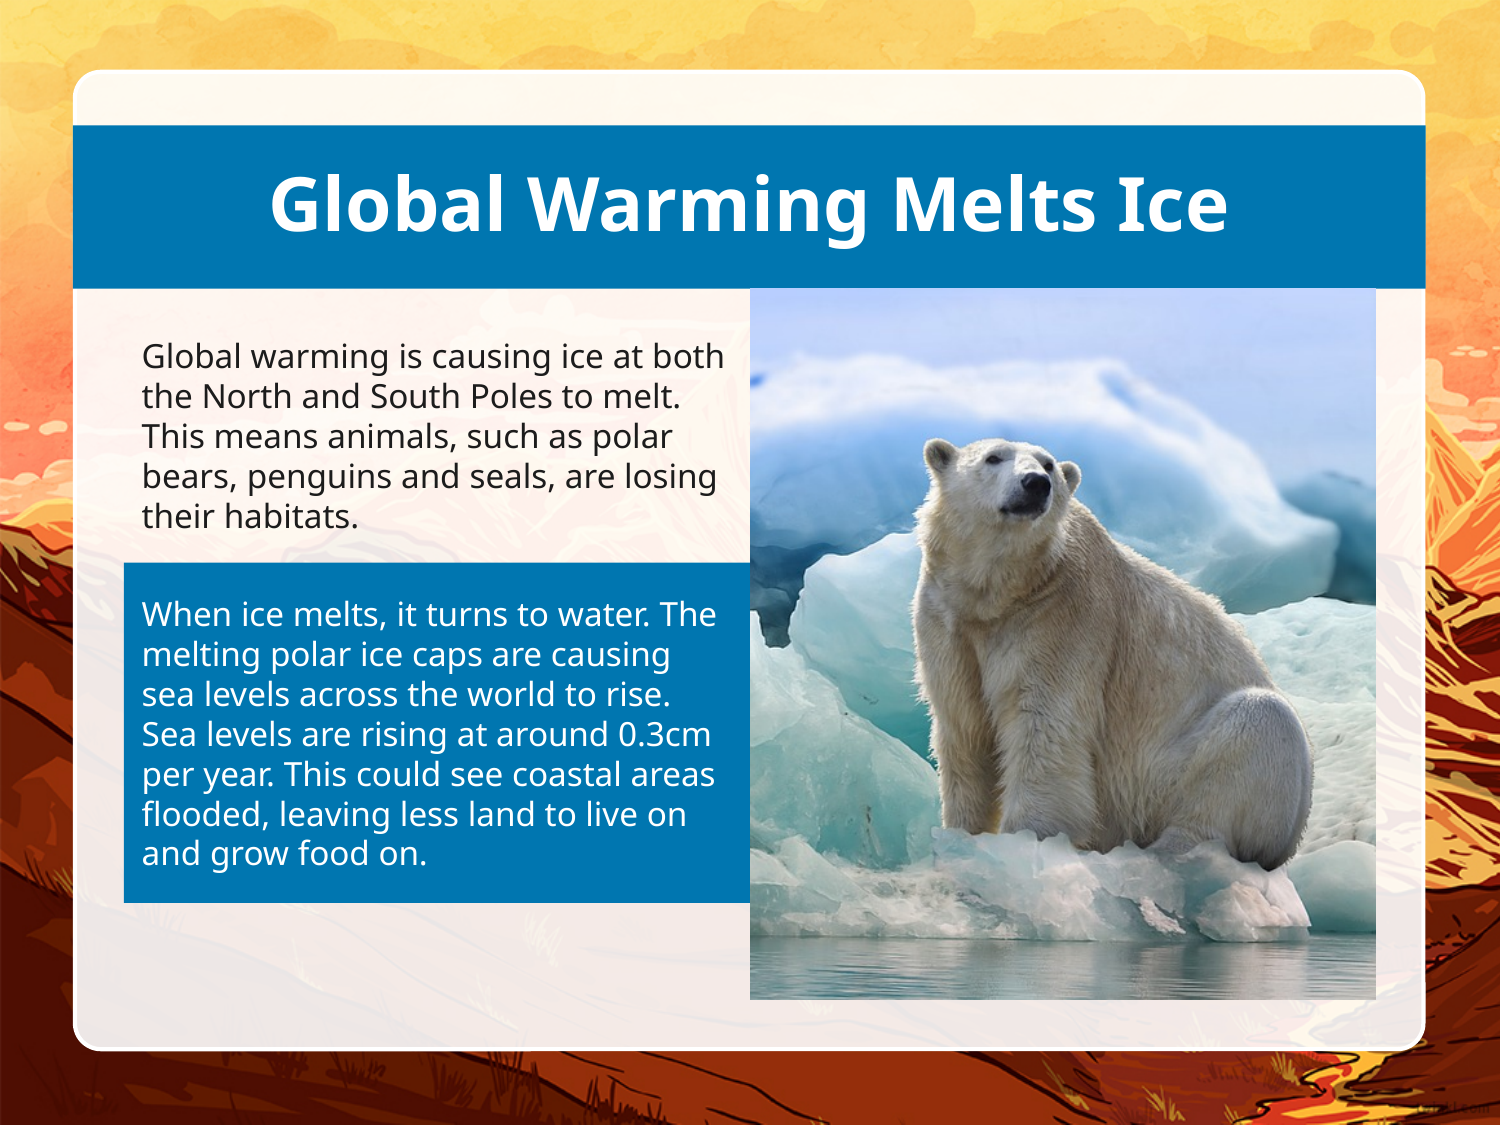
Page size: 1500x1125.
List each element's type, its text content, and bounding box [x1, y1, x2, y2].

title Global Warming Melts Ice [71, 123, 1428, 291]
text_box When ice melts, it turns to water. The melting polar ice caps are causing sea levels across the world to rise. Sea levels are rising at around 0.3cm per year. This could see coastal areas flooded, leaving less land to live on and grow food on. [123, 562, 749, 903]
picture [0, 0, 1500, 1125]
text_box Global warming is causing ice at both the North and South Poles to melt. This means animals, such as polar bears, penguins and seals, are losing their habitats. [123, 335, 749, 536]
